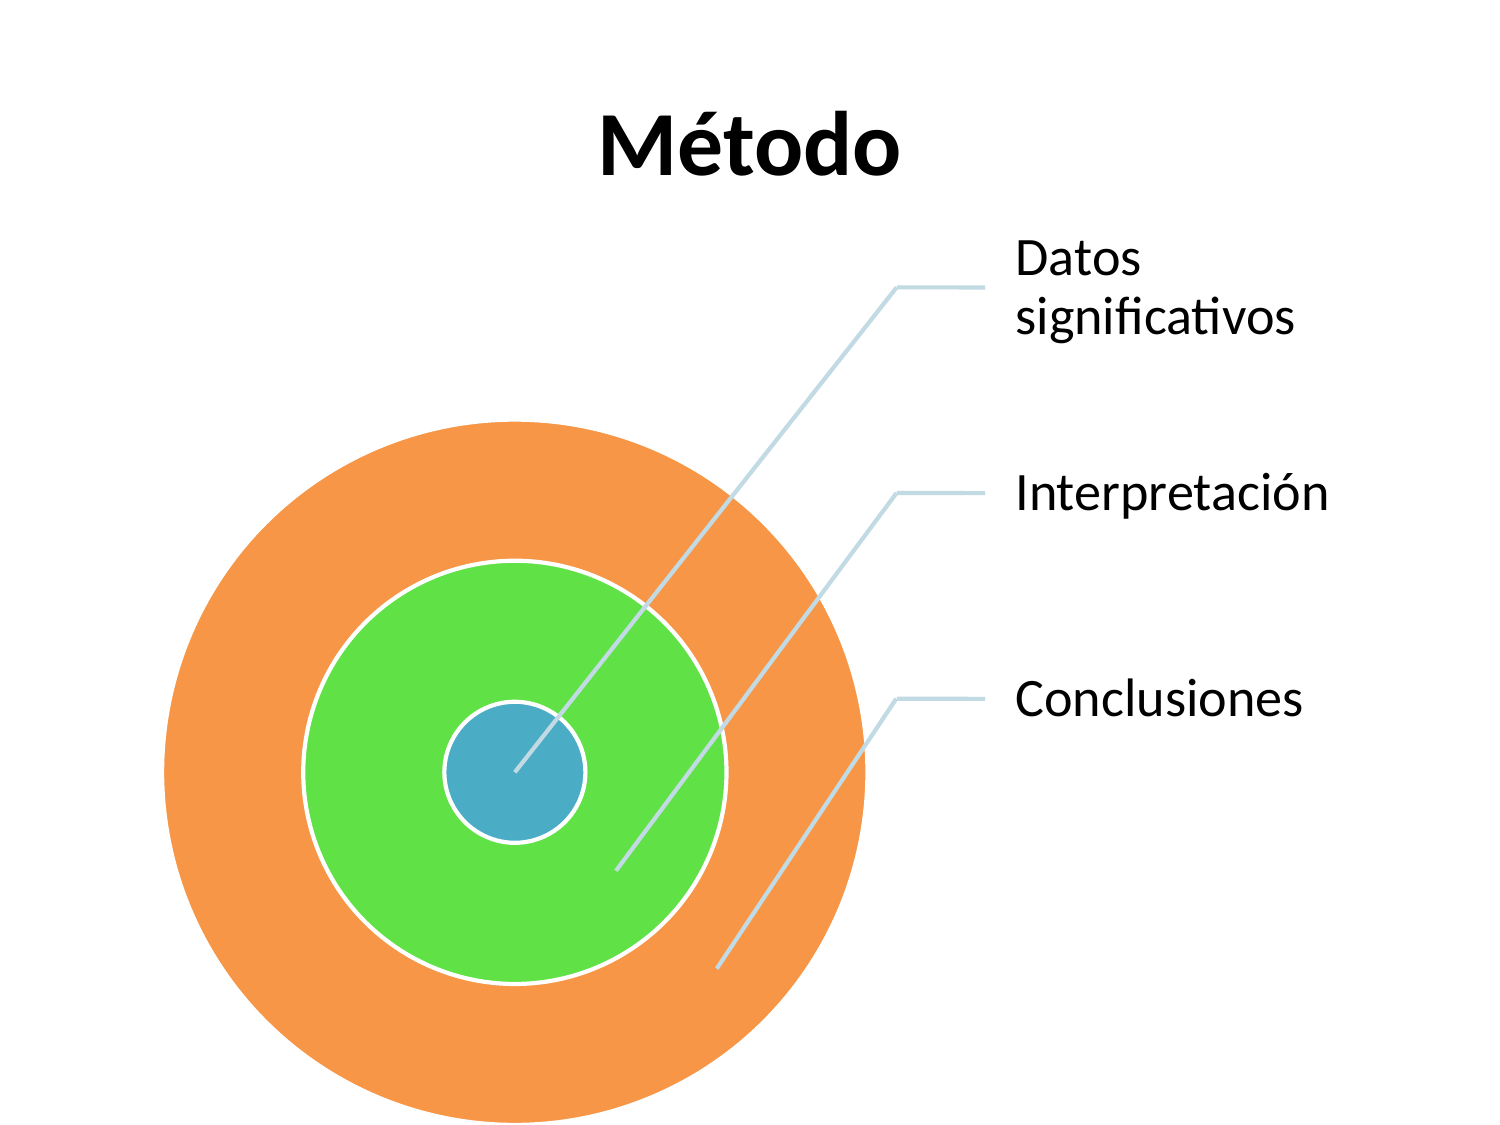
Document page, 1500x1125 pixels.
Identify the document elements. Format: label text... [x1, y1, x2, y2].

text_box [0, 184, 1500, 1125]
title Método [75, 45, 1425, 182]
